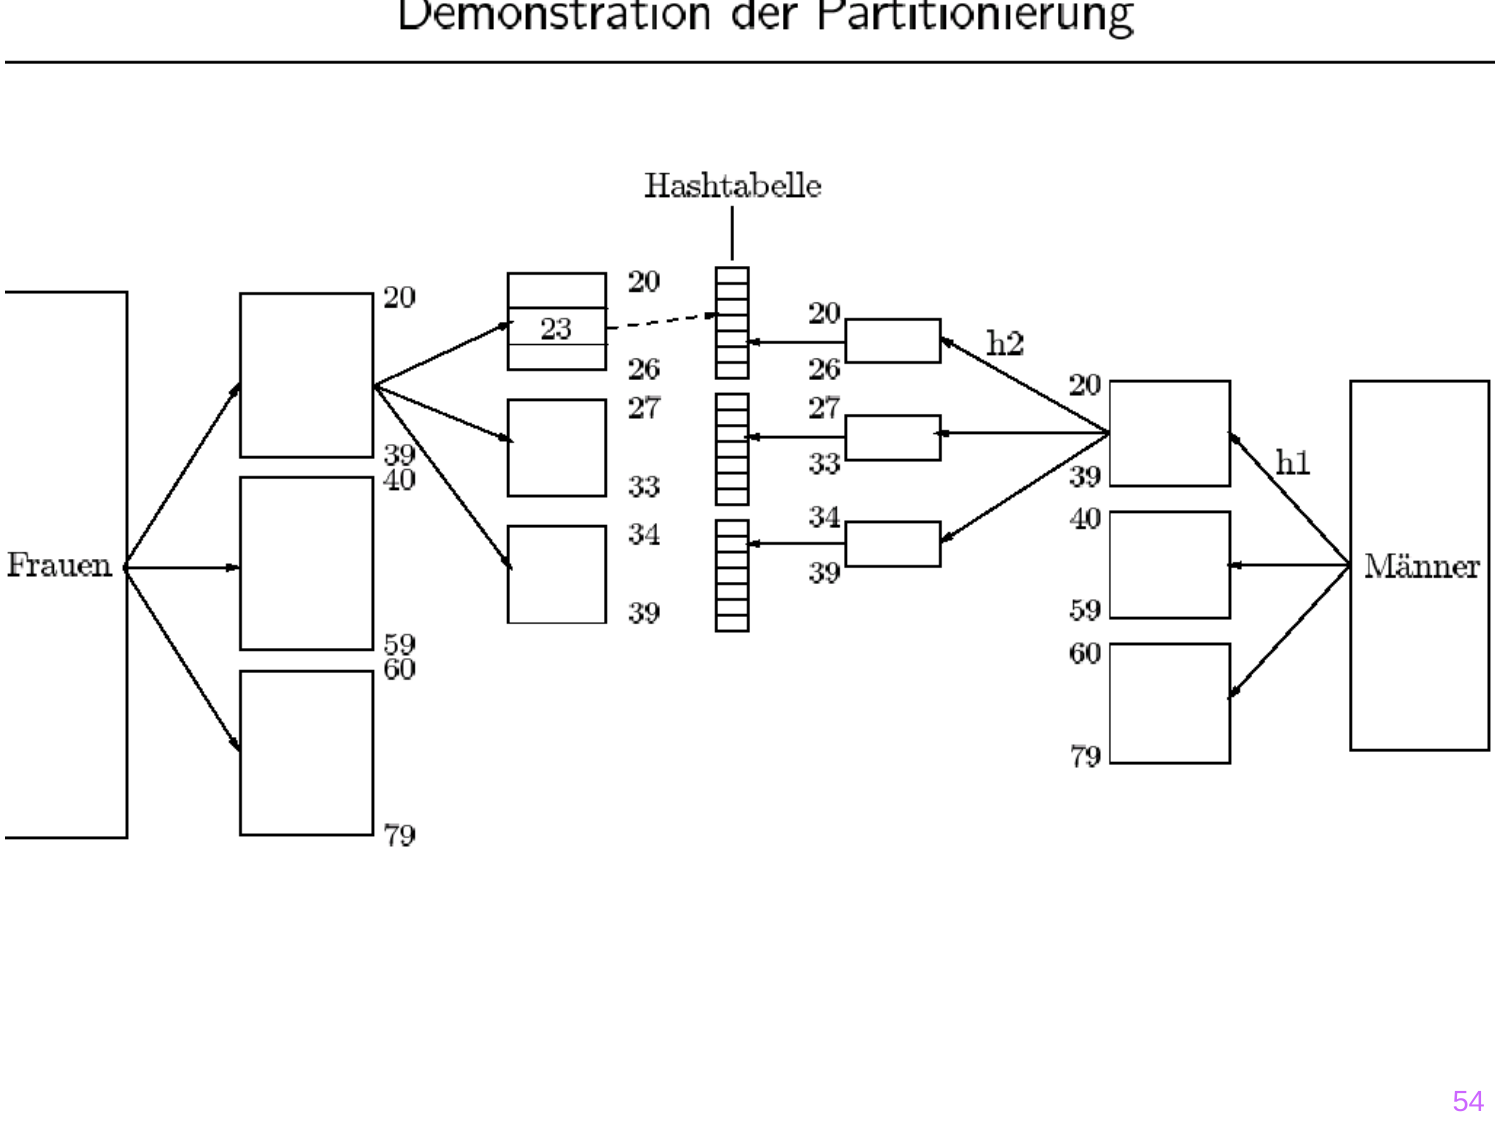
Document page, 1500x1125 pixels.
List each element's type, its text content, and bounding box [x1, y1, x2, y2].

slide_number 54 [1187, 1049, 1500, 1125]
picture [5, 0, 1495, 1065]
